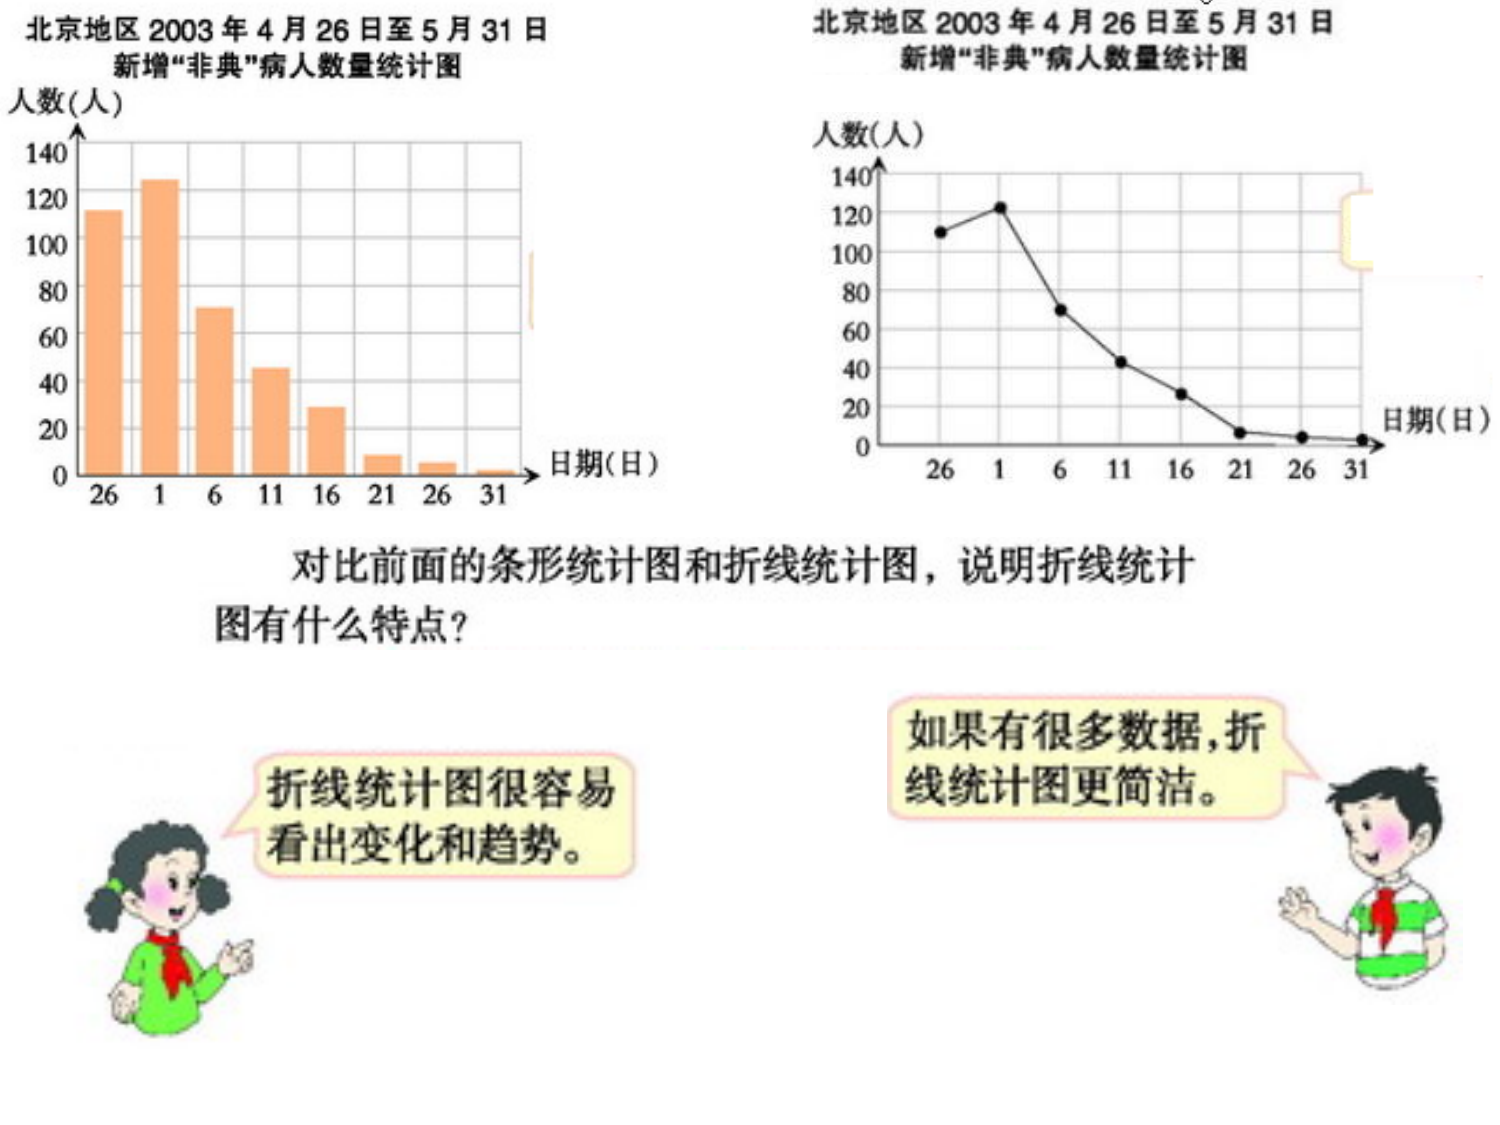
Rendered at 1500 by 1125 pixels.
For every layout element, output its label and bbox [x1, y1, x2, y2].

picture [812, 112, 1500, 492]
picture [62, 737, 651, 1049]
picture [187, 537, 1213, 650]
picture [0, 0, 676, 519]
picture [887, 674, 1463, 1005]
picture [812, 0, 1351, 76]
